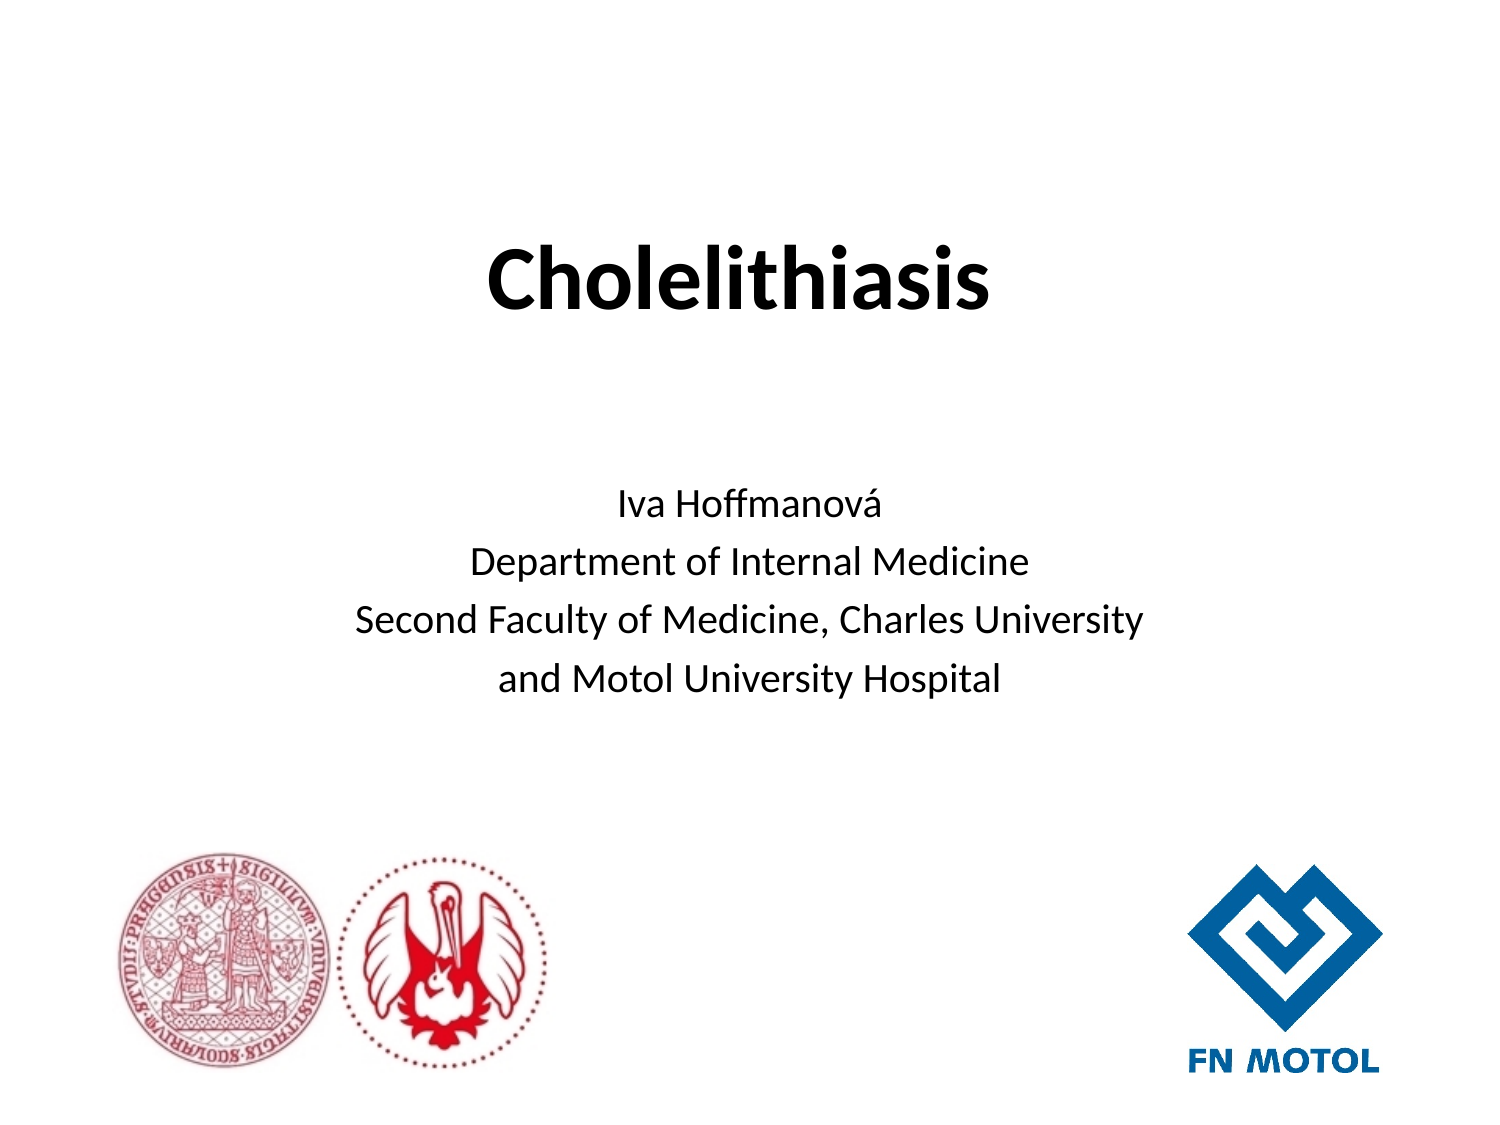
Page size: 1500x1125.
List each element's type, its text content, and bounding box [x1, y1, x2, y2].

title Cholelithiasis [0, 42, 1500, 468]
picture [111, 850, 557, 1073]
picture [1186, 864, 1384, 1073]
subtitle Iva Hoffmanová Department of Internal Medicine Second Faculty of Medicine, Charles University and Motol University Hospital [0, 468, 1500, 728]
